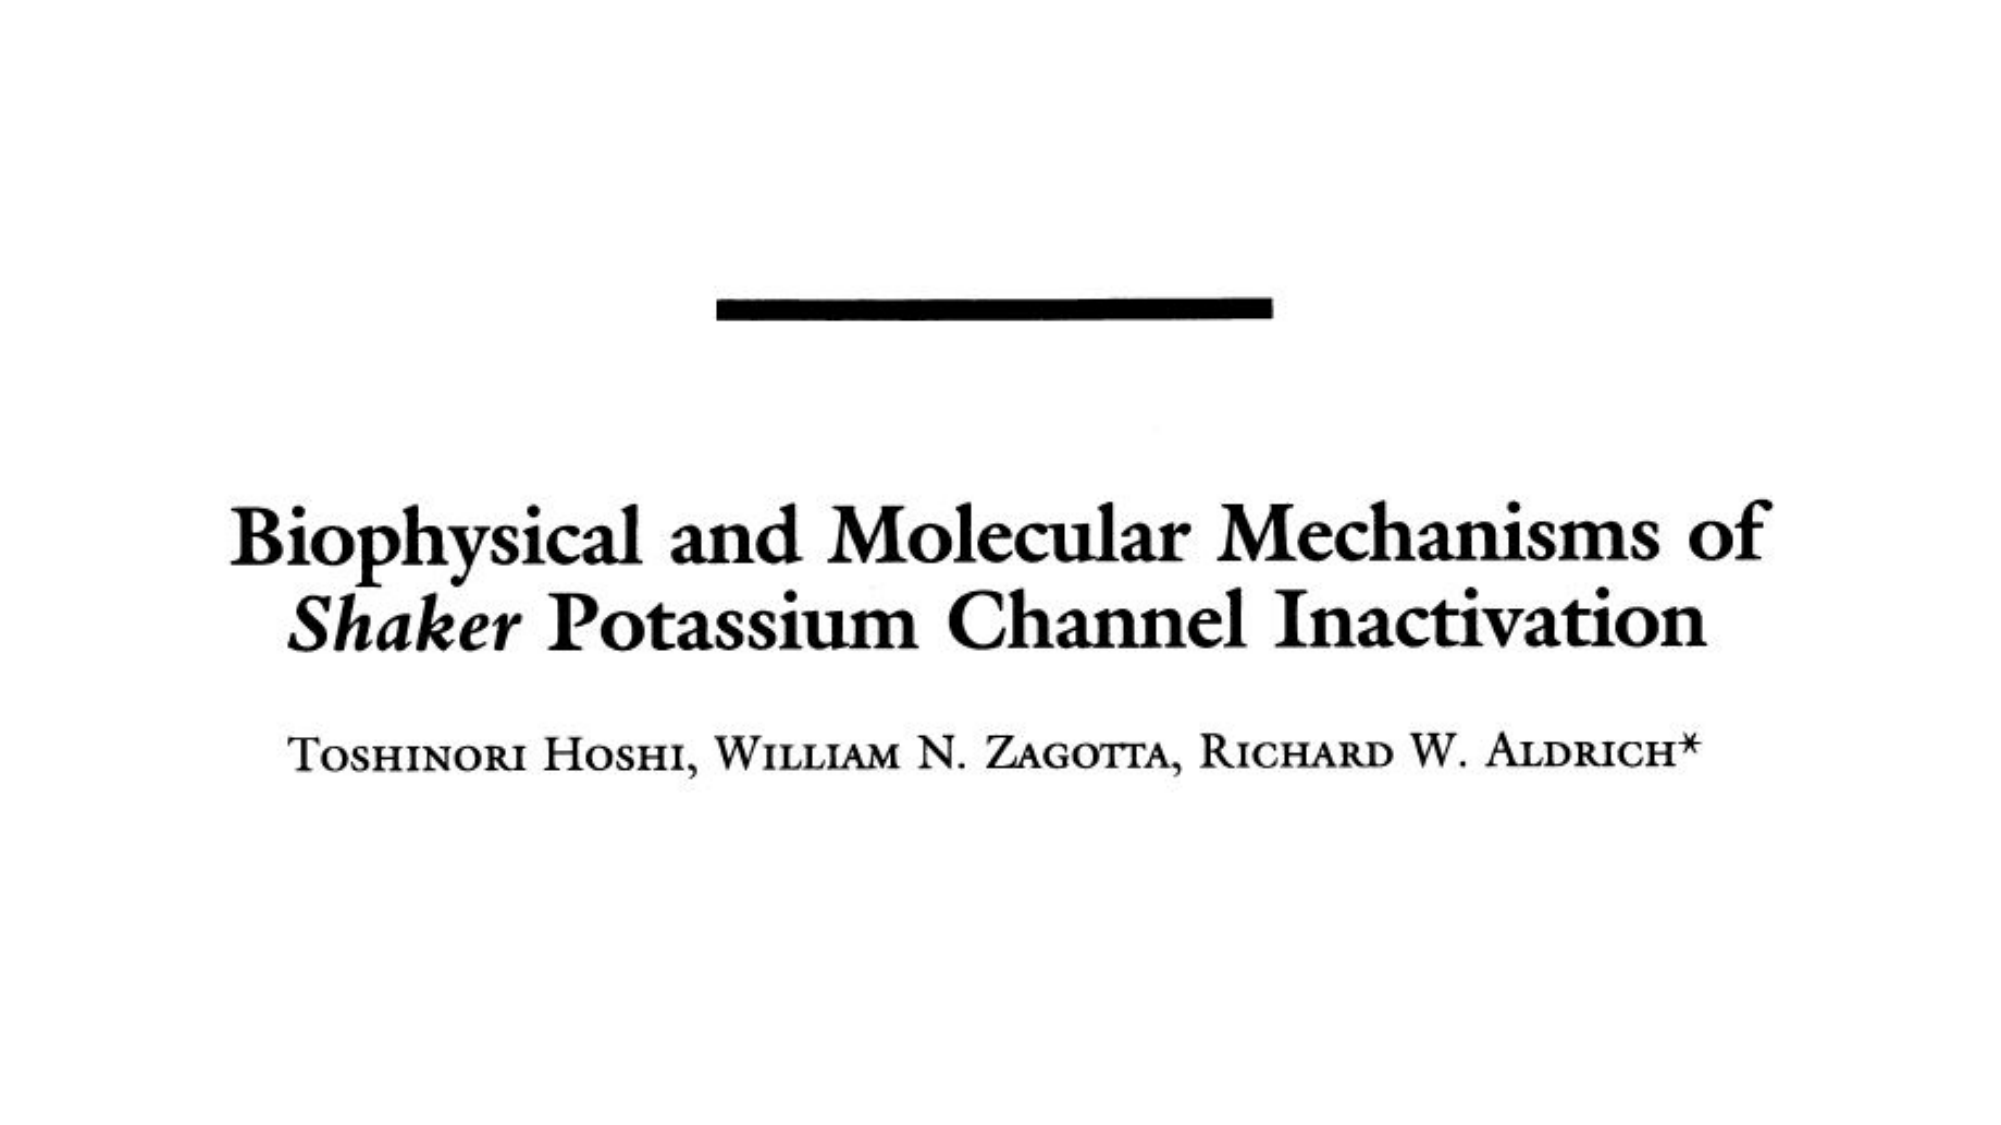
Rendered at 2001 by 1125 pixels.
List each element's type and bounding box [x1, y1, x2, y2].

list [173, 269, 1827, 856]
